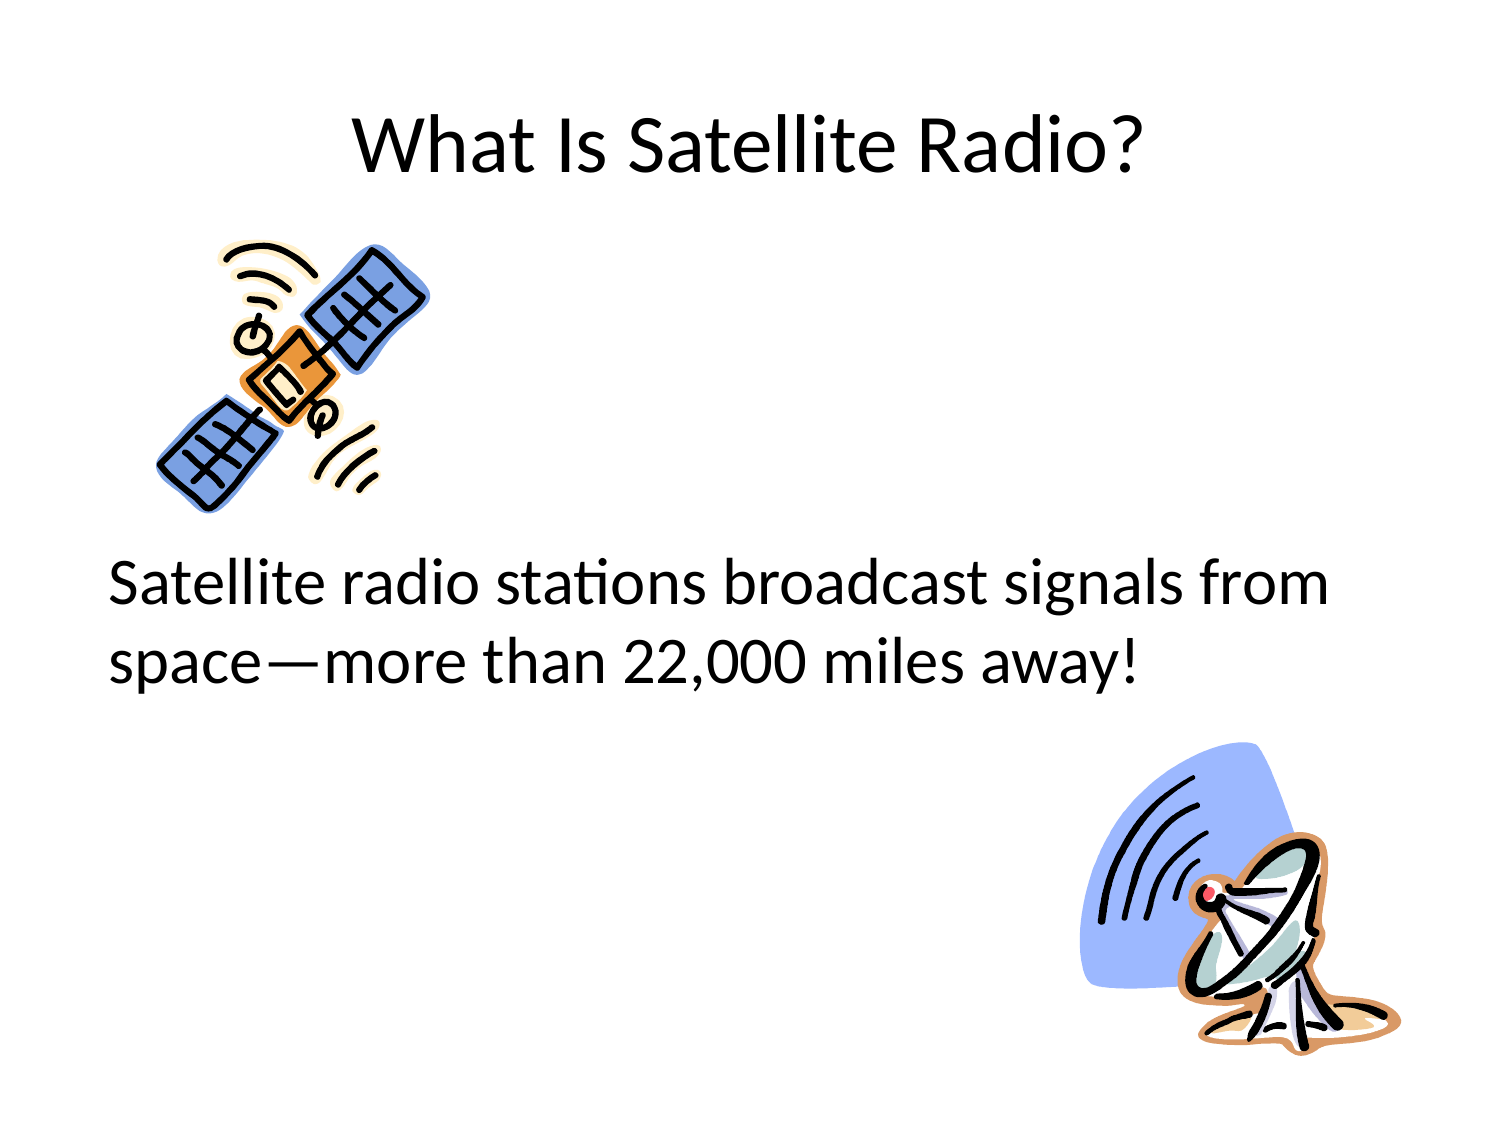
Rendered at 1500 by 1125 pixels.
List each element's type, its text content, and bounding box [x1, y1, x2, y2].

picture [1074, 737, 1407, 1062]
list Satellite radio stations broadcast signals from space—more than 22,000 miles away! [37, 249, 1425, 1006]
picture [140, 231, 444, 511]
title What Is Satellite Radio? [75, 45, 1425, 233]
